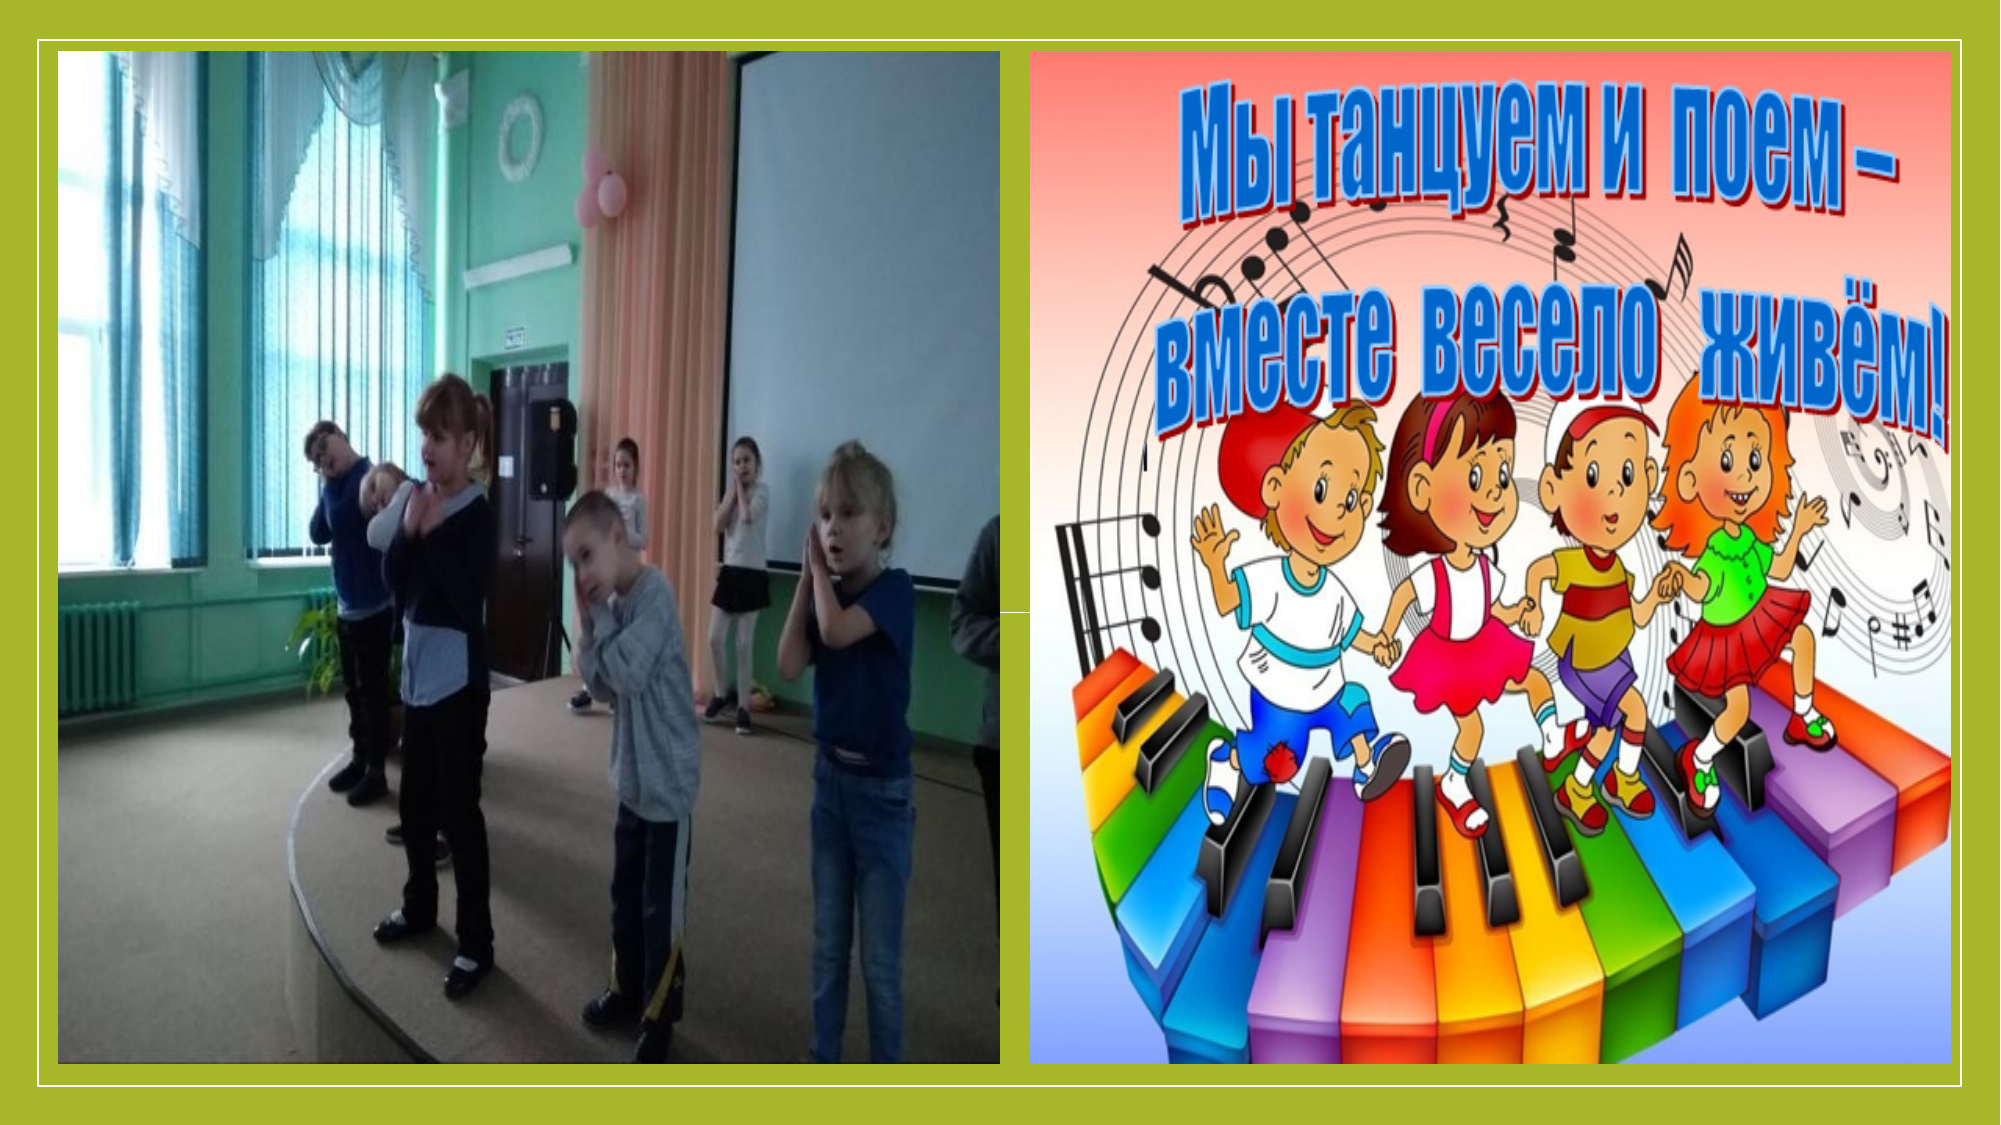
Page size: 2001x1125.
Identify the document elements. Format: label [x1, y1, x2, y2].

picture [57, 51, 1001, 1064]
picture [1029, 51, 1951, 1064]
